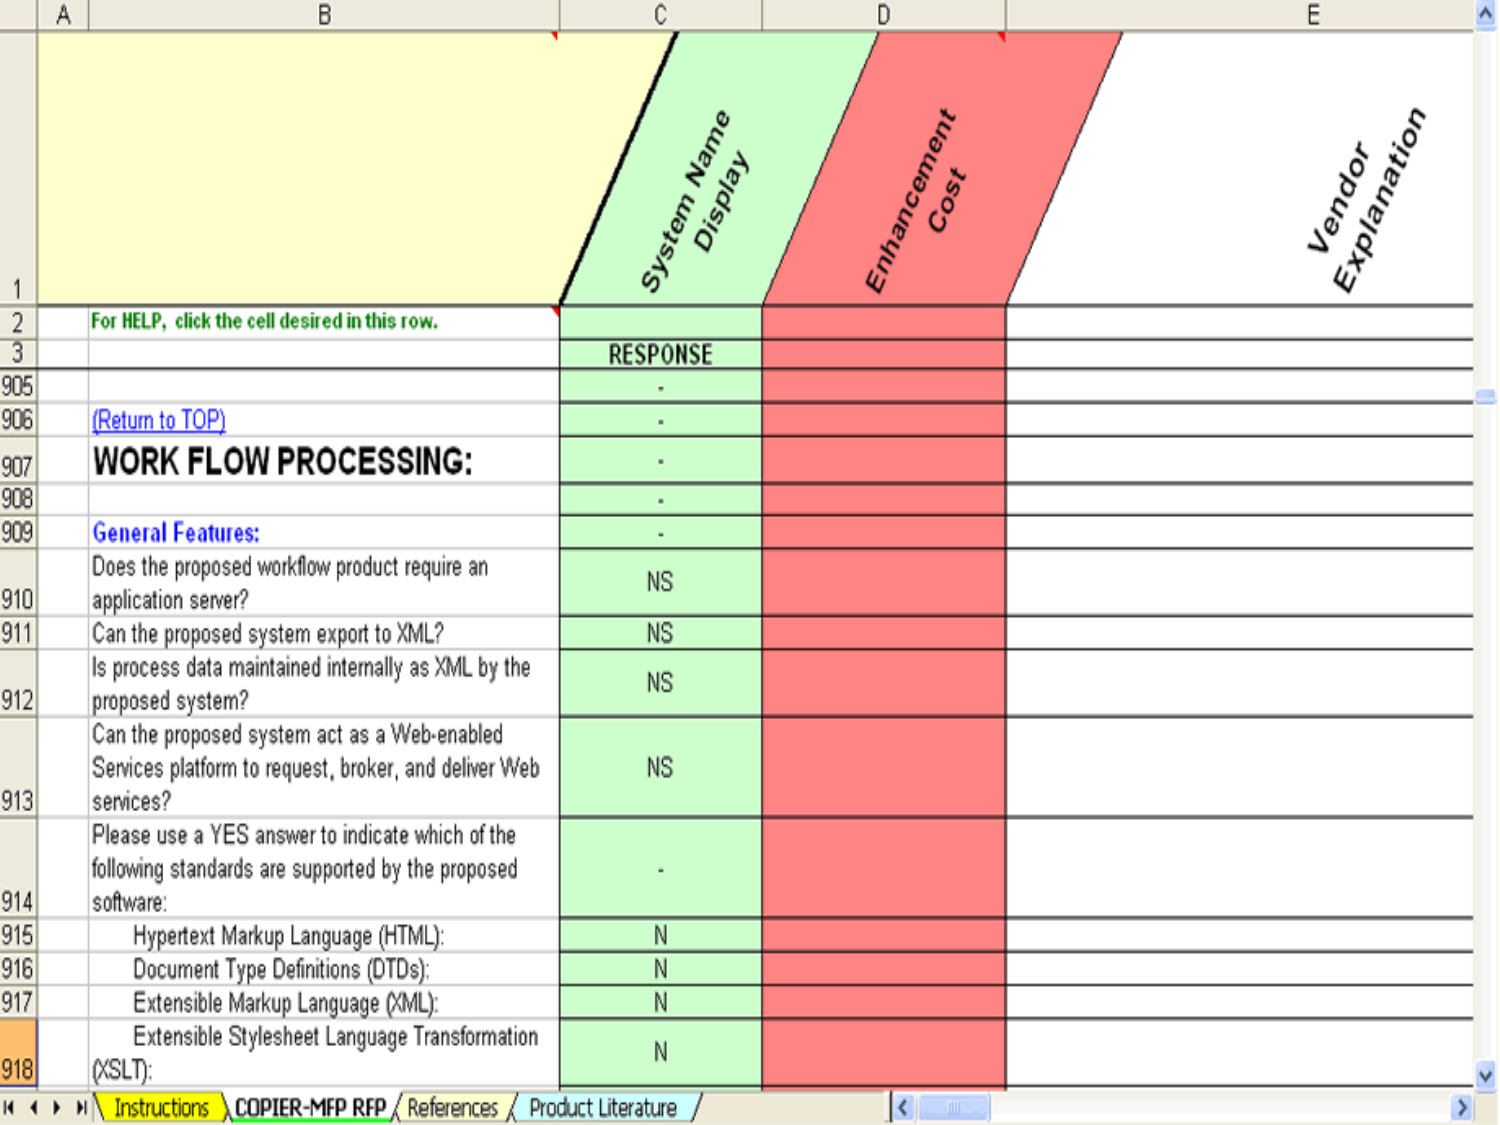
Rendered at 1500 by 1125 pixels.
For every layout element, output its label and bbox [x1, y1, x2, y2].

list [0, 0, 1500, 1125]
